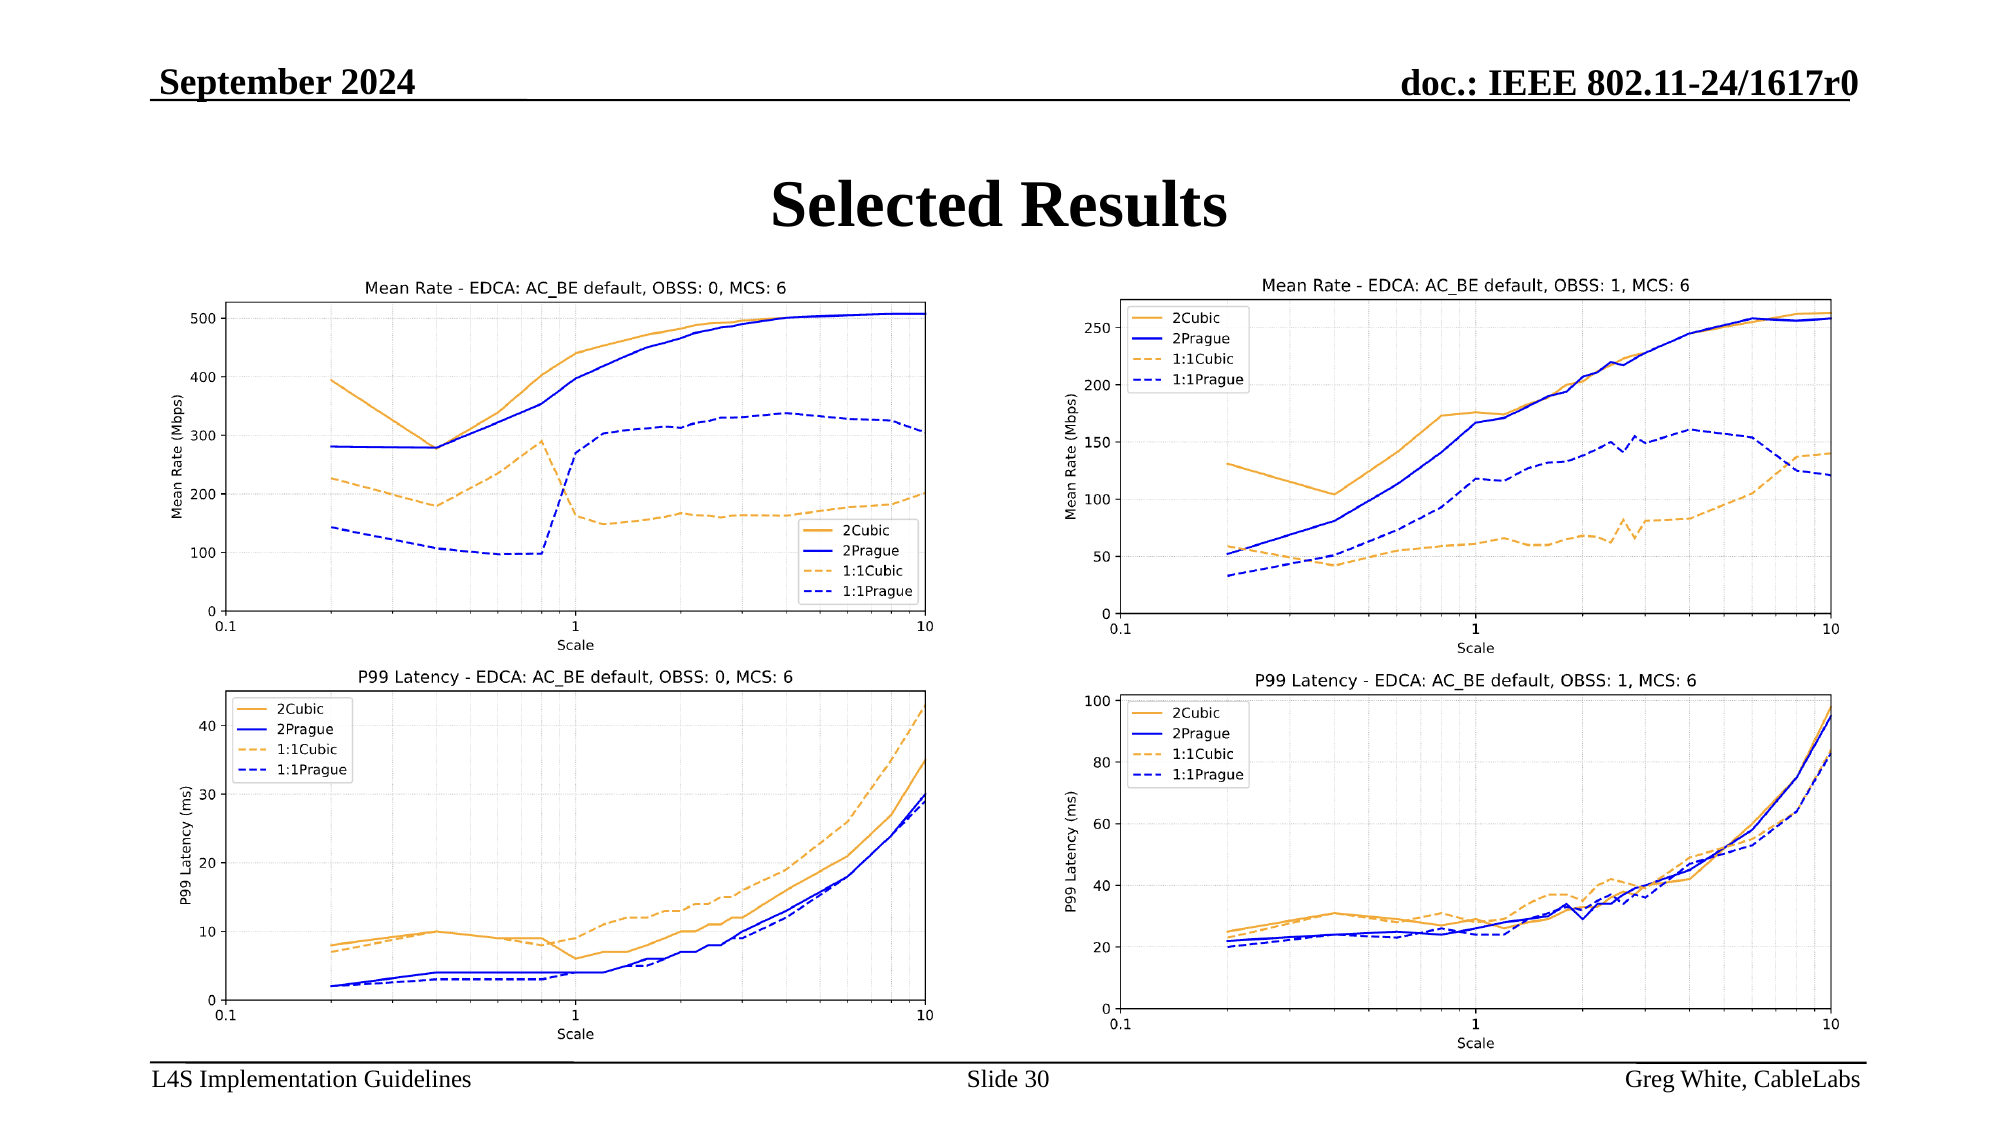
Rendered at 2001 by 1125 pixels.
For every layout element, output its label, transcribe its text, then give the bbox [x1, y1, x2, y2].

slide_number Slide 30 [950, 1061, 1067, 1123]
picture [1049, 270, 1855, 1059]
picture [150, 262, 956, 1051]
title Selected Results [149, 112, 1850, 288]
